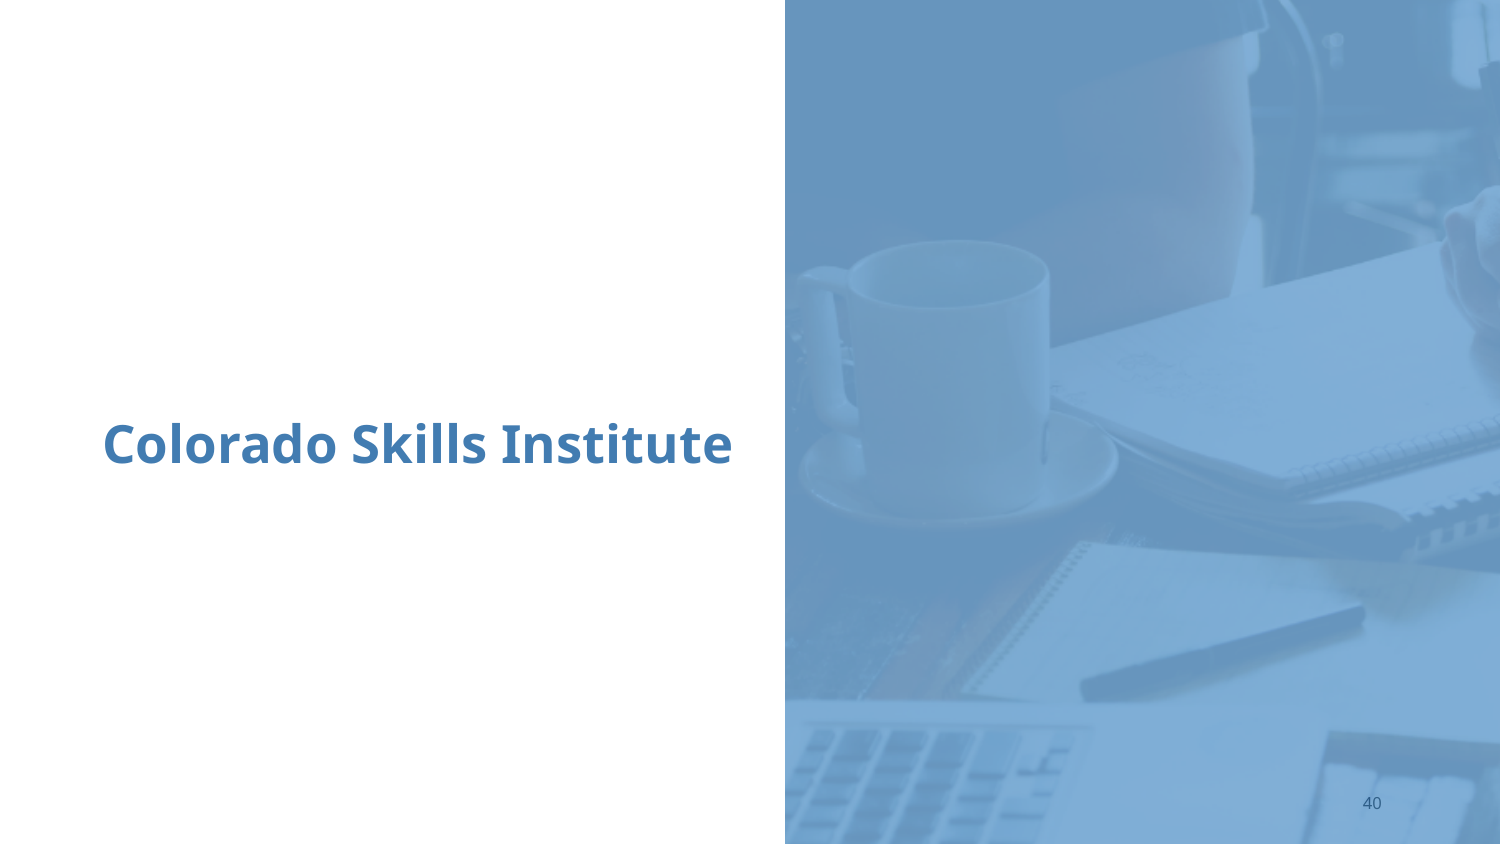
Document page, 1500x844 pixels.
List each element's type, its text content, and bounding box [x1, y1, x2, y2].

slide_number 20 [785, 0, 1500, 844]
title Colorado Skills Institute [87, 361, 774, 483]
slide_number 40 [1059, 782, 1397, 827]
